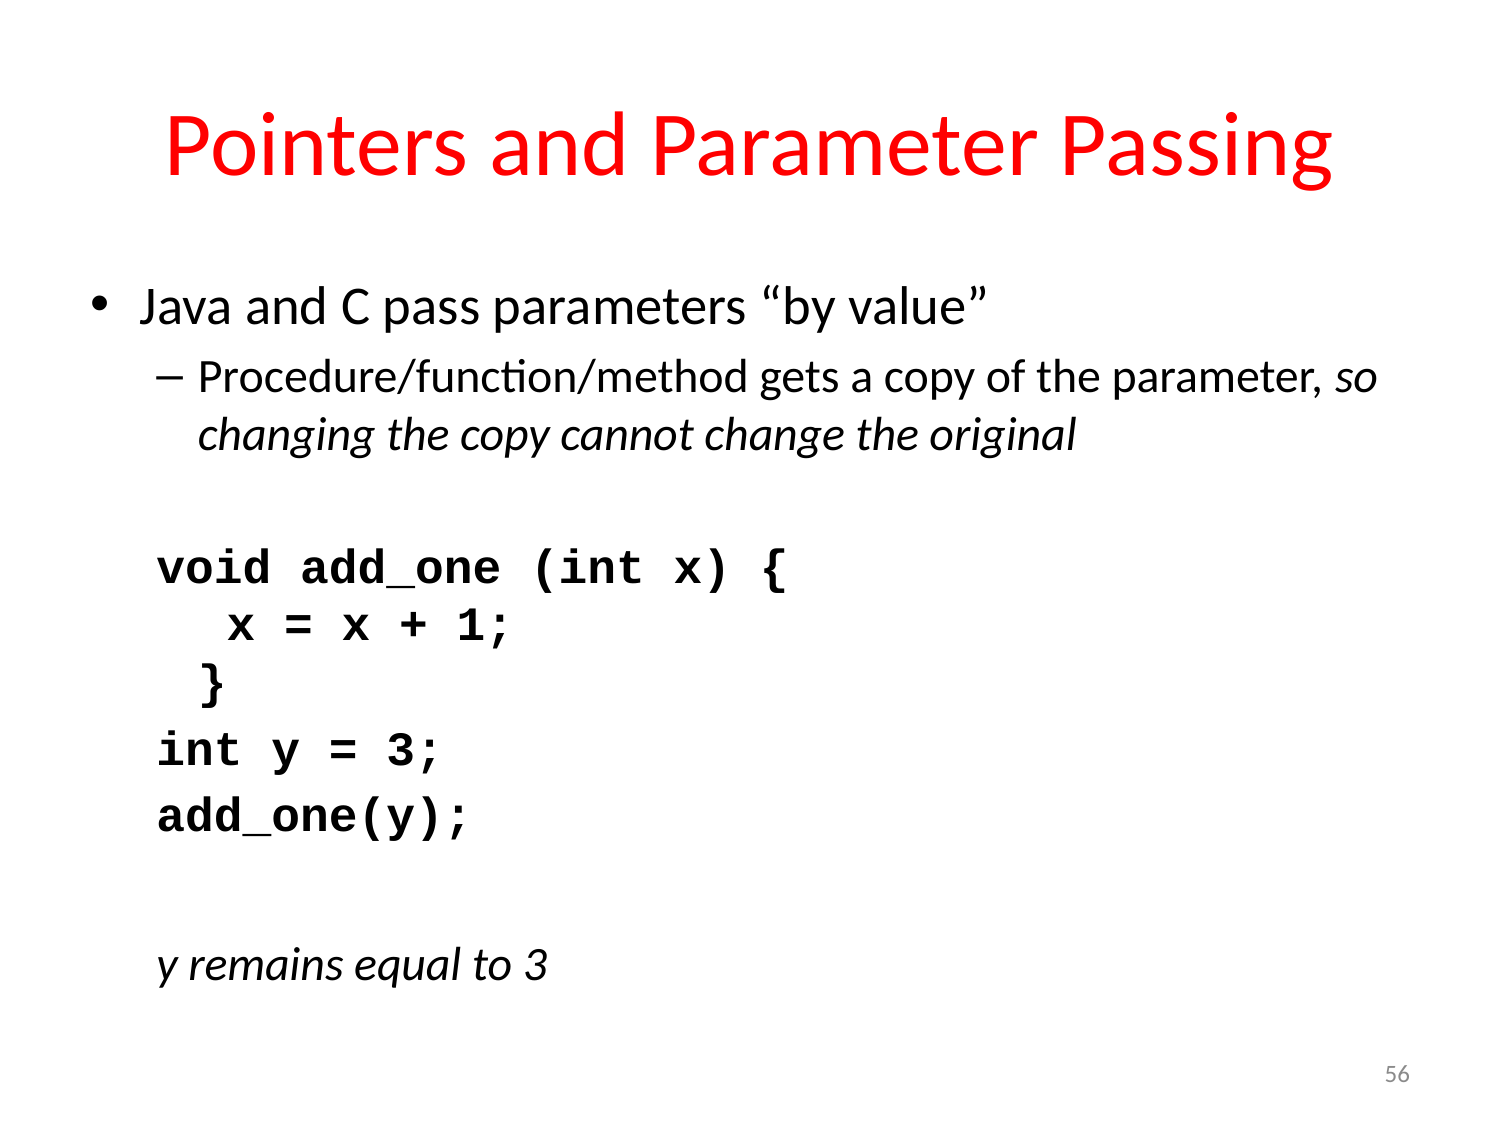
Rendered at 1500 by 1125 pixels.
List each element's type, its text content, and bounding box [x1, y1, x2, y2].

slide_number 56 [1074, 1042, 1425, 1103]
title Pointers and Parameter Passing [75, 45, 1425, 233]
list Java and C pass parameters “by value” Procedure/function/method gets a copy of the parameter, so changing the copy cannot change the original void add_one (int x) { x = x + 1; } int y = 3; add_one(y); y remains equal to 3 [75, 262, 1425, 1005]
